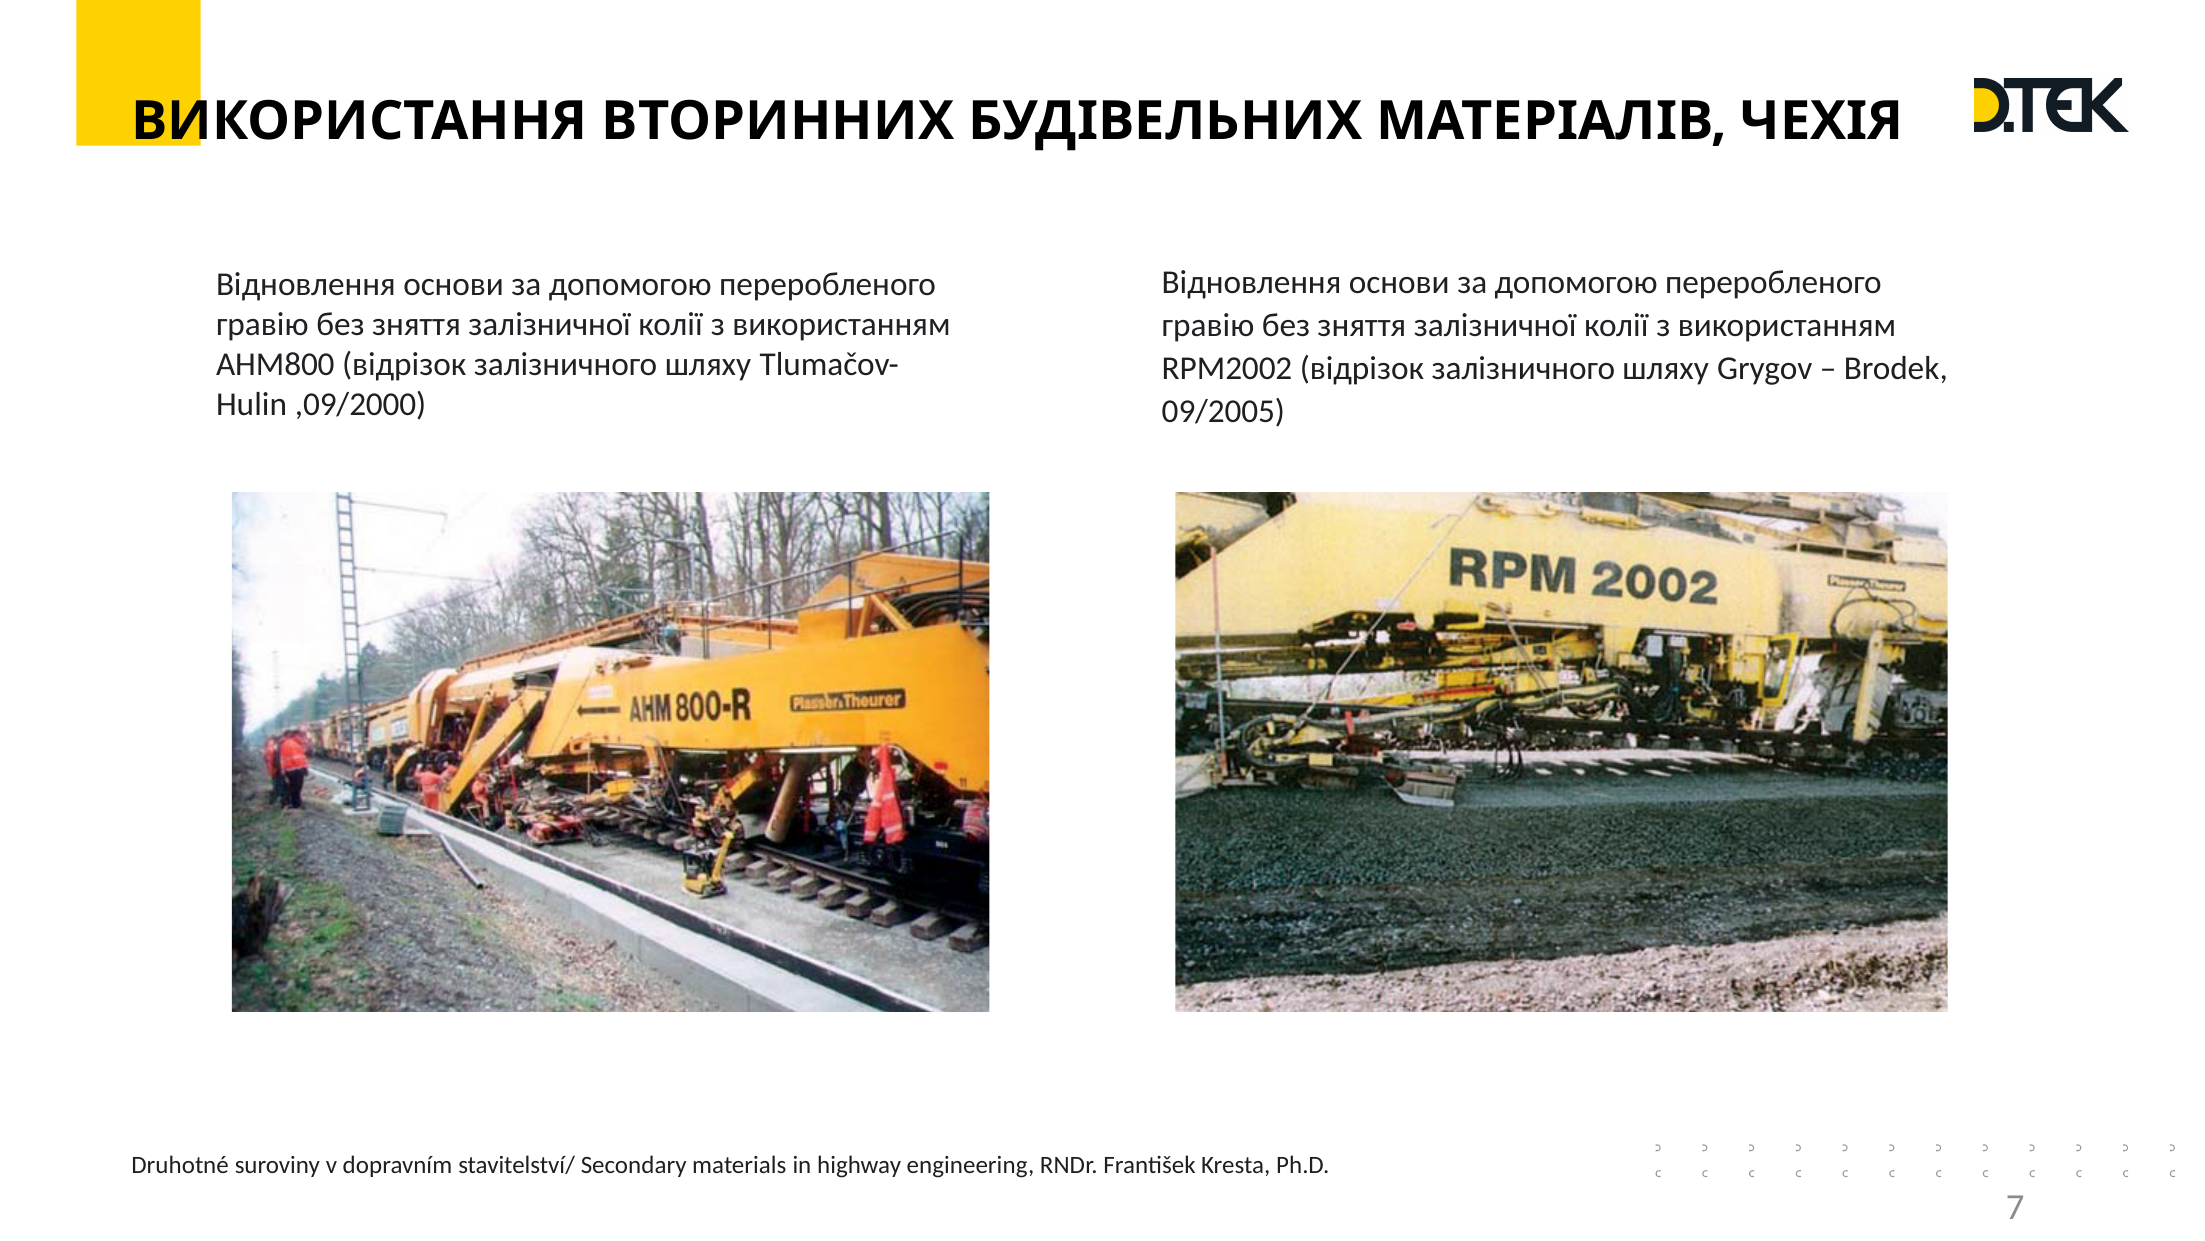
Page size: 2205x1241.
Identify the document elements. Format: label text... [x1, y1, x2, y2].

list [231, 492, 990, 1012]
picture [1974, 78, 2129, 132]
text_box Druhotné suroviny v dopravním stavitelství/ Secondary materials in highway engineering, RNDr. František Kresta, Ph.D. [116, 1140, 2178, 1186]
text_box Відновлення основи за допомогою переробленого гравію без зняття залізничної колії з використанням RPM2002 (відрізок залізничного шляху Grygov – Brodek, 09/2005) [1146, 250, 1975, 436]
text_box Відновлення основи за допомогою переробленого гравію без зняття залізничної колії з використанням AHM800 (відрізок залізничного шляху Tlumačov- Hulin ,09/2000) [201, 254, 1018, 430]
picture [1175, 492, 1948, 1012]
text_box ВИКОРИСТАННЯ ВТОРИННИХ БУДІВЕЛЬНИХ МАТЕРІАЛІВ, ЧЕХІЯ [116, 85, 1930, 154]
